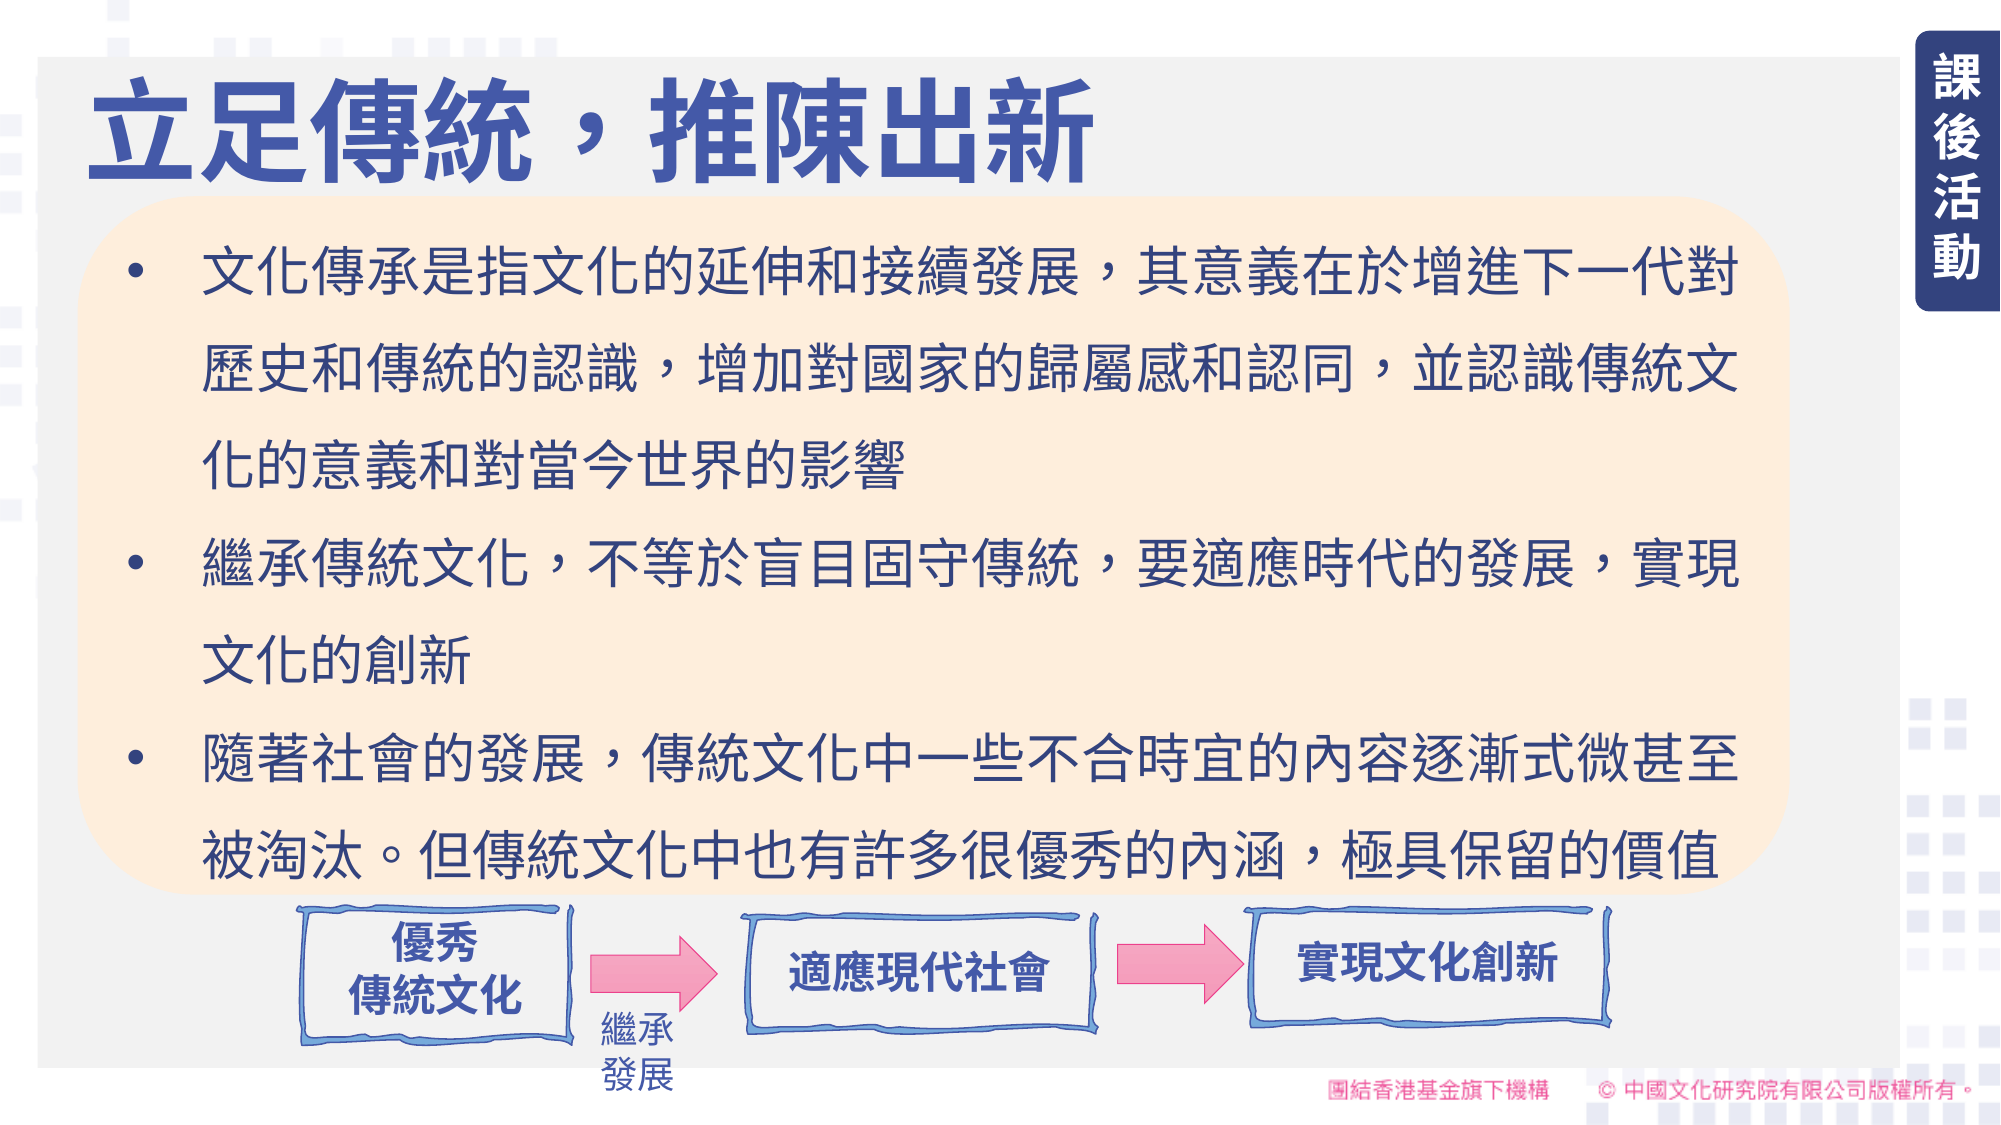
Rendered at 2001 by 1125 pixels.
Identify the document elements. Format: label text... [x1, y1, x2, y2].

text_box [275, 902, 1612, 1105]
picture [0, 0, 2001, 1125]
text_box 文化傳承是指文化的延伸和接續發展，其意義在於增進下一代對歷史和傳統的認識，增加對國家的歸屬感和認同，並認識傳統文化的意義和對當今世界的影響 繼承傳統文化，不等於盲目固守傳統，要適應時代的發展，實現文化的創新 隨著社會的發展，傳統文化中一些不合時宜的內容逐漸式微甚至被淘汰。但傳統文化中也有許多很優秀的內涵，極具保留的價值 [76, 195, 1791, 896]
text_box 立足傳統，推陳出新 [70, 53, 1113, 204]
text_box [1913, 40, 2000, 313]
text_box [37, 56, 1900, 1068]
text_box [1915, 29, 2000, 38]
text_box 課後活動 [1915, 38, 2000, 293]
